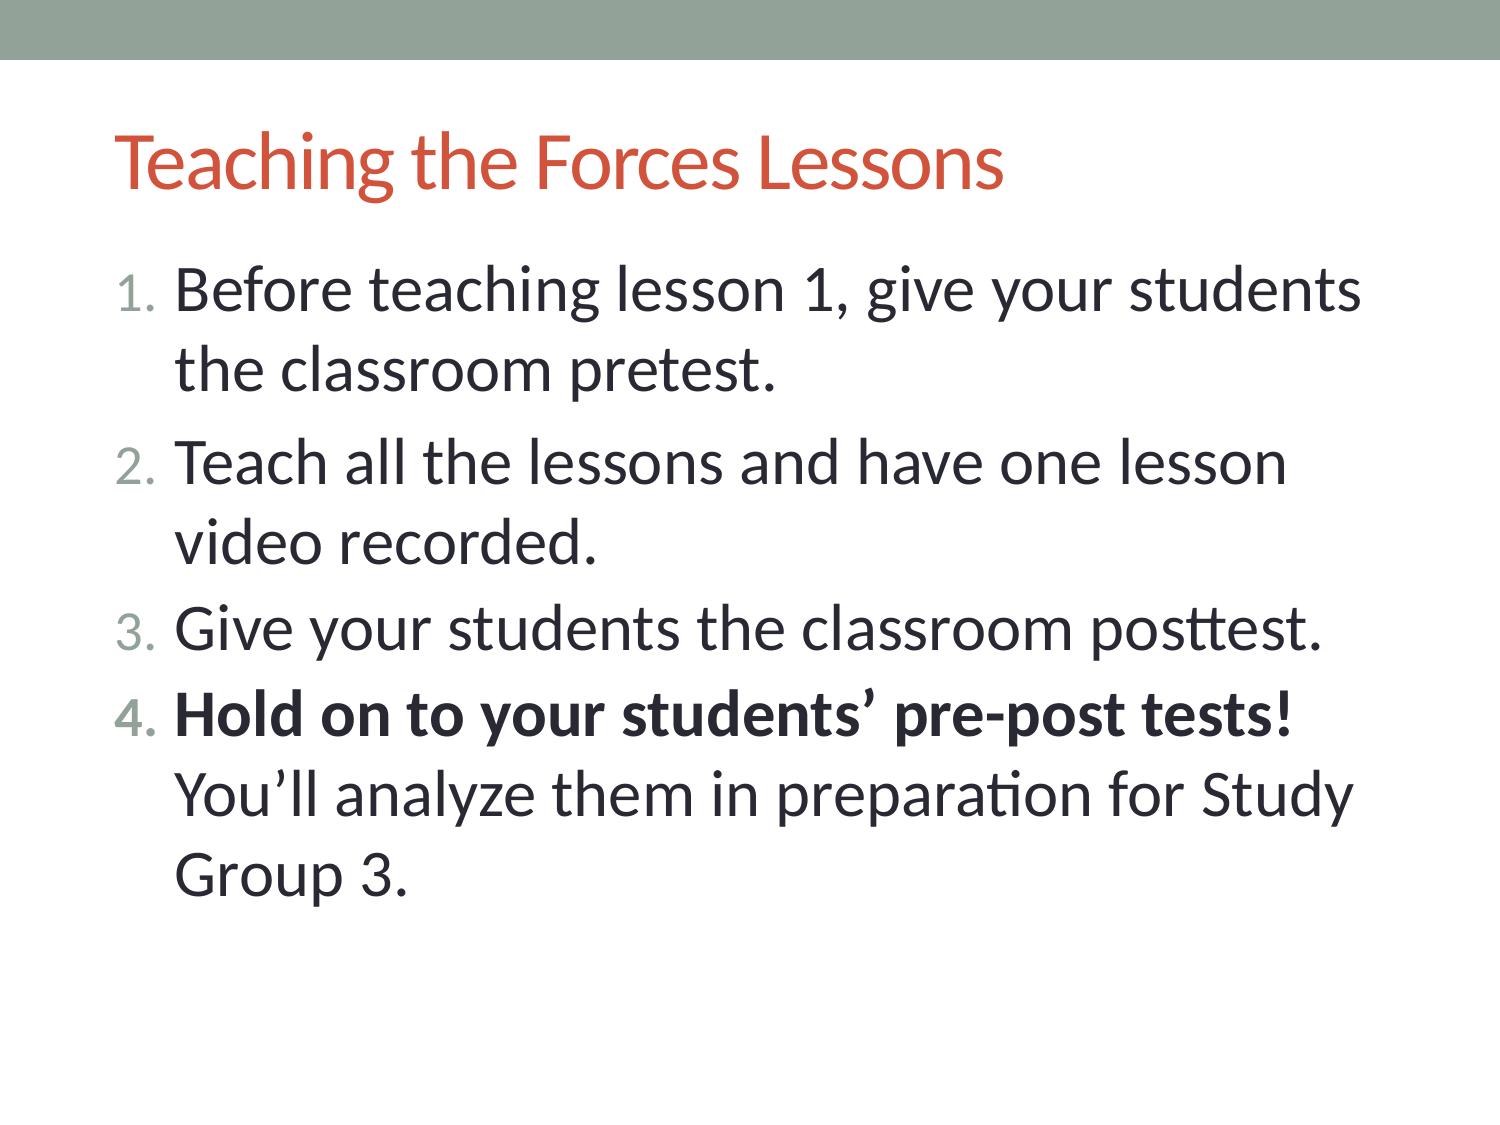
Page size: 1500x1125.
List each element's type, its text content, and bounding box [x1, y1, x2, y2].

title Teaching the Forces Lessons [99, 75, 1438, 237]
list Before teaching lesson 1, give your students the classroom pretest. Teach all the lessons and have one lesson video recorded. Give your students the classroom posttest. Hold on to your students’ pre-post tests! You’ll analyze them in preparation for Study Group 3. [99, 237, 1463, 1075]
